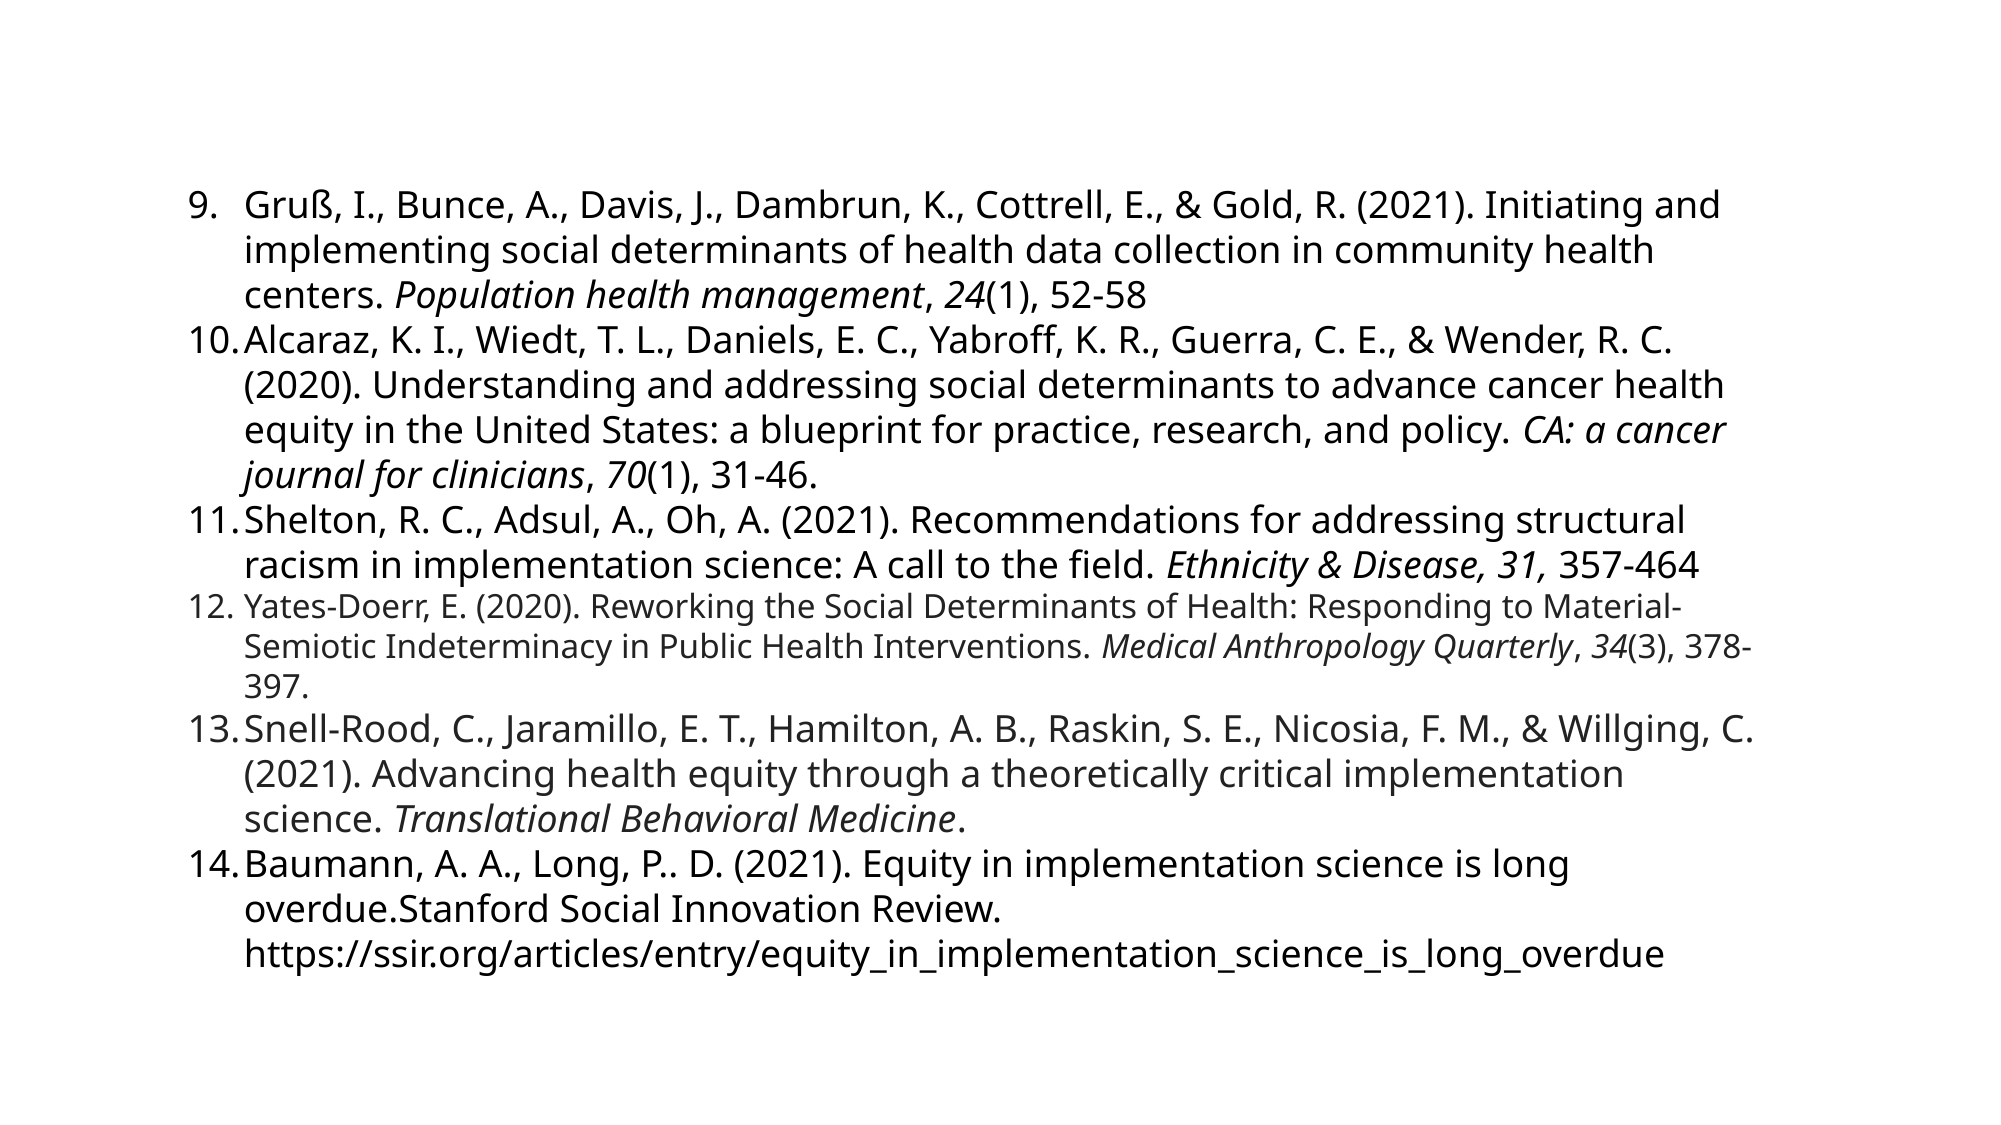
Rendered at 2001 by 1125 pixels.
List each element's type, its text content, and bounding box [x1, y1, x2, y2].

text_box Gruß, I., Bunce, A., Davis, J., Dambrun, K., Cottrell, E., & Gold, R. (2021). Initiating and implementing social determinants of health data collection in community health centers. Population health management, 24(1), 52-58 Alcaraz, K. I., Wiedt, T. L., Daniels, E. C., Yabroff, K. R., Guerra, C. E., & Wender, R. C. (2020). Understanding and addressing social determinants to advance cancer health equity in the United States: a blueprint for practice, research, and policy. CA: a cancer journal for clinicians, 70(1), 31-46. Shelton, R. C., Adsul, A., Oh, A. (2021). Recommendations for addressing structural racism in implementation science: A call to the field. Ethnicity & Disease, 31, 357-464 Yates‐Doerr, E. (2020). Reworking the Social Determinants of Health: Responding to Material‐Semiotic Indeterminacy in Public Health Interventions. Medical Anthropology Quarterly, 34(3), 378-397. Snell-Rood, C., Jaramillo, E. T., Hamilton, A. B., Raskin, S. E., Nicosia, F. M., & Willging, C. (2021). Advancing health equity through a theoretically critical implementation science. Translational Behavioral Medicine. Baumann, A. A., Long, P.. D. (2021). Equity in implementation science is long overdue.Stanford Social Innovation Review. https://ssir.org/articles/entry/equity_in_implementation_science_is_long_overdue [172, 83, 1798, 983]
